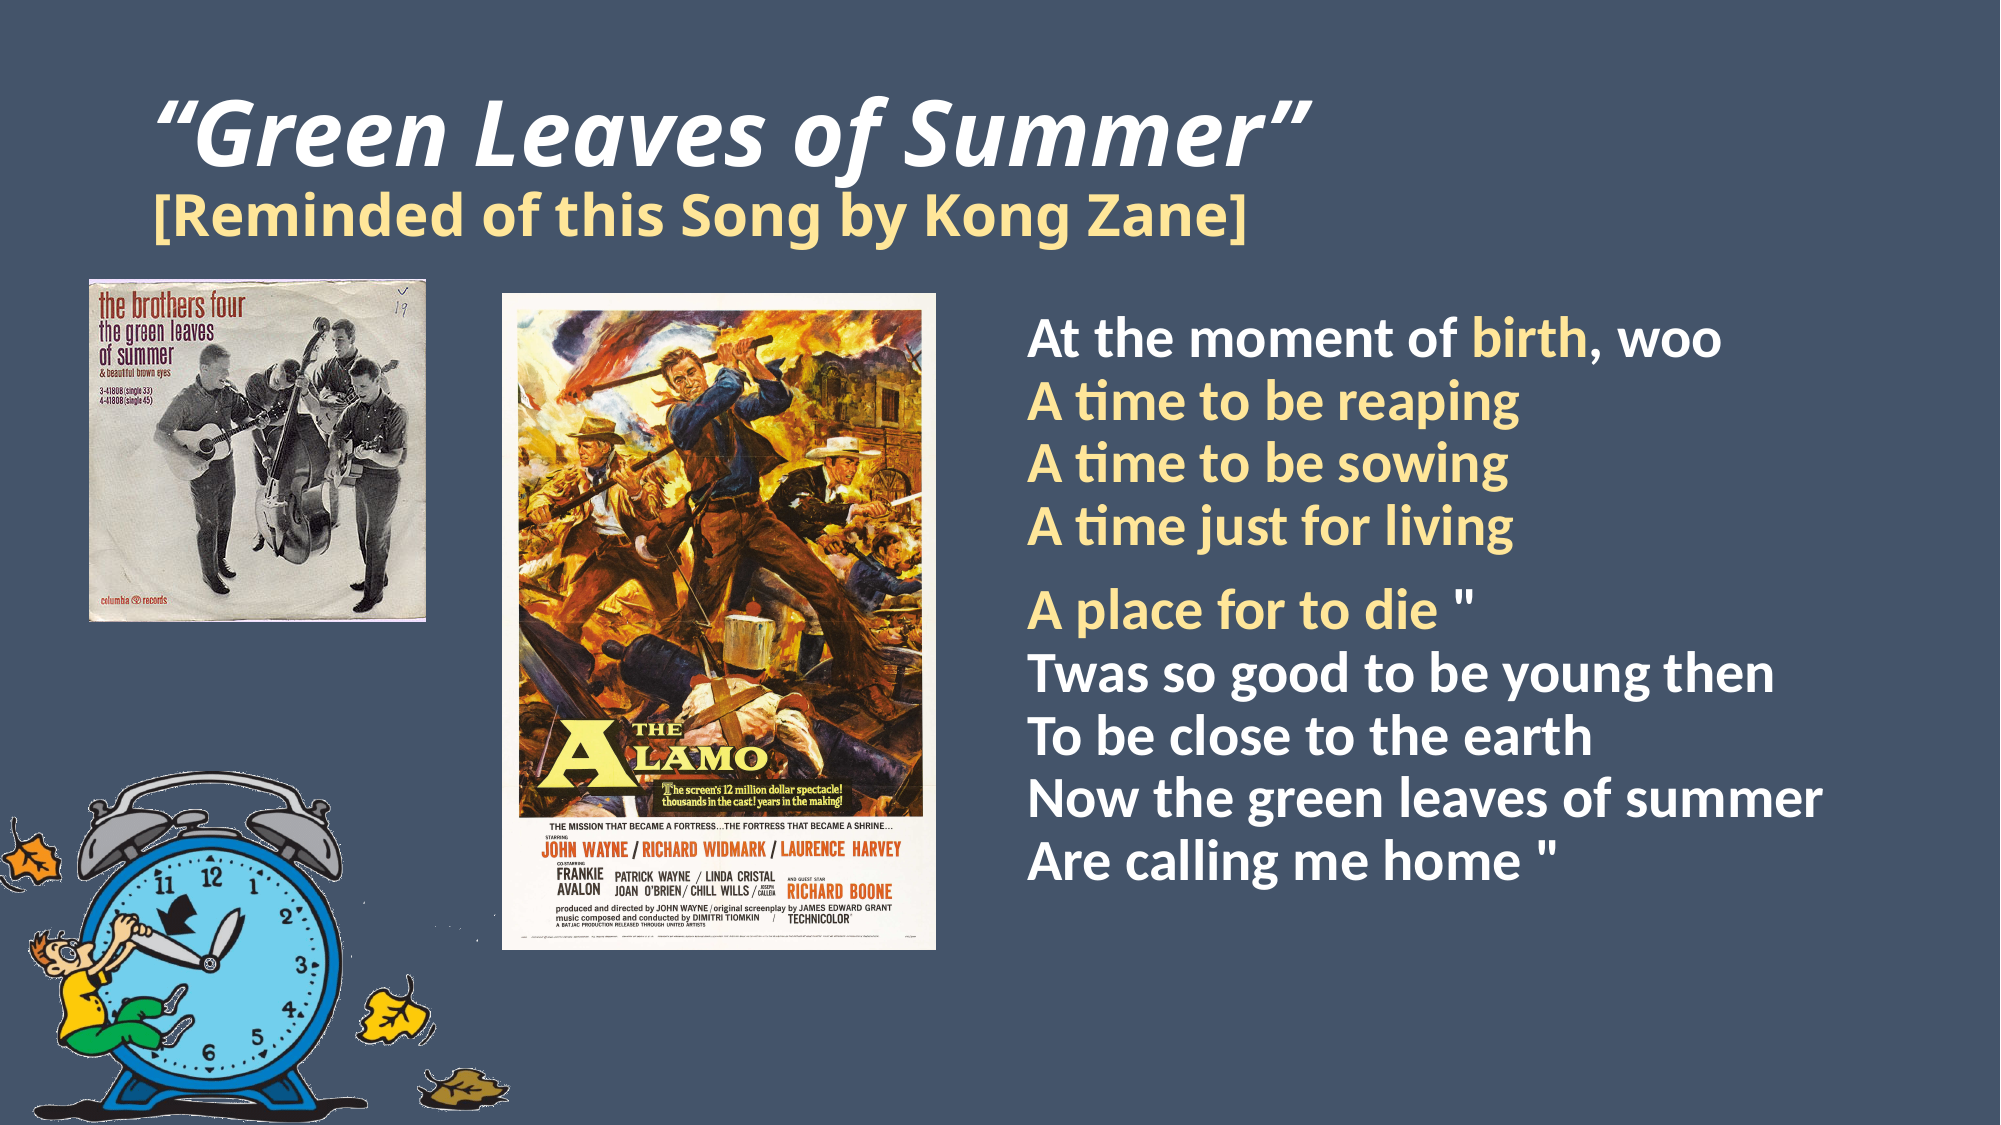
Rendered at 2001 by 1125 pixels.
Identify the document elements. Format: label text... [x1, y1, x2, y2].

list At the moment of birth, woo A time to be reaping A time to be sowing A time just for living A place for to die " Twas so good to be young then To be close to the earth Now the green leaves of summer Are calling me home " [1012, 299, 1863, 1014]
picture [0, 293, 936, 1125]
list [89, 279, 426, 622]
title “Green Leaves of Summer” [Reminded of this Song by Kong Zane] [137, 59, 1863, 278]
